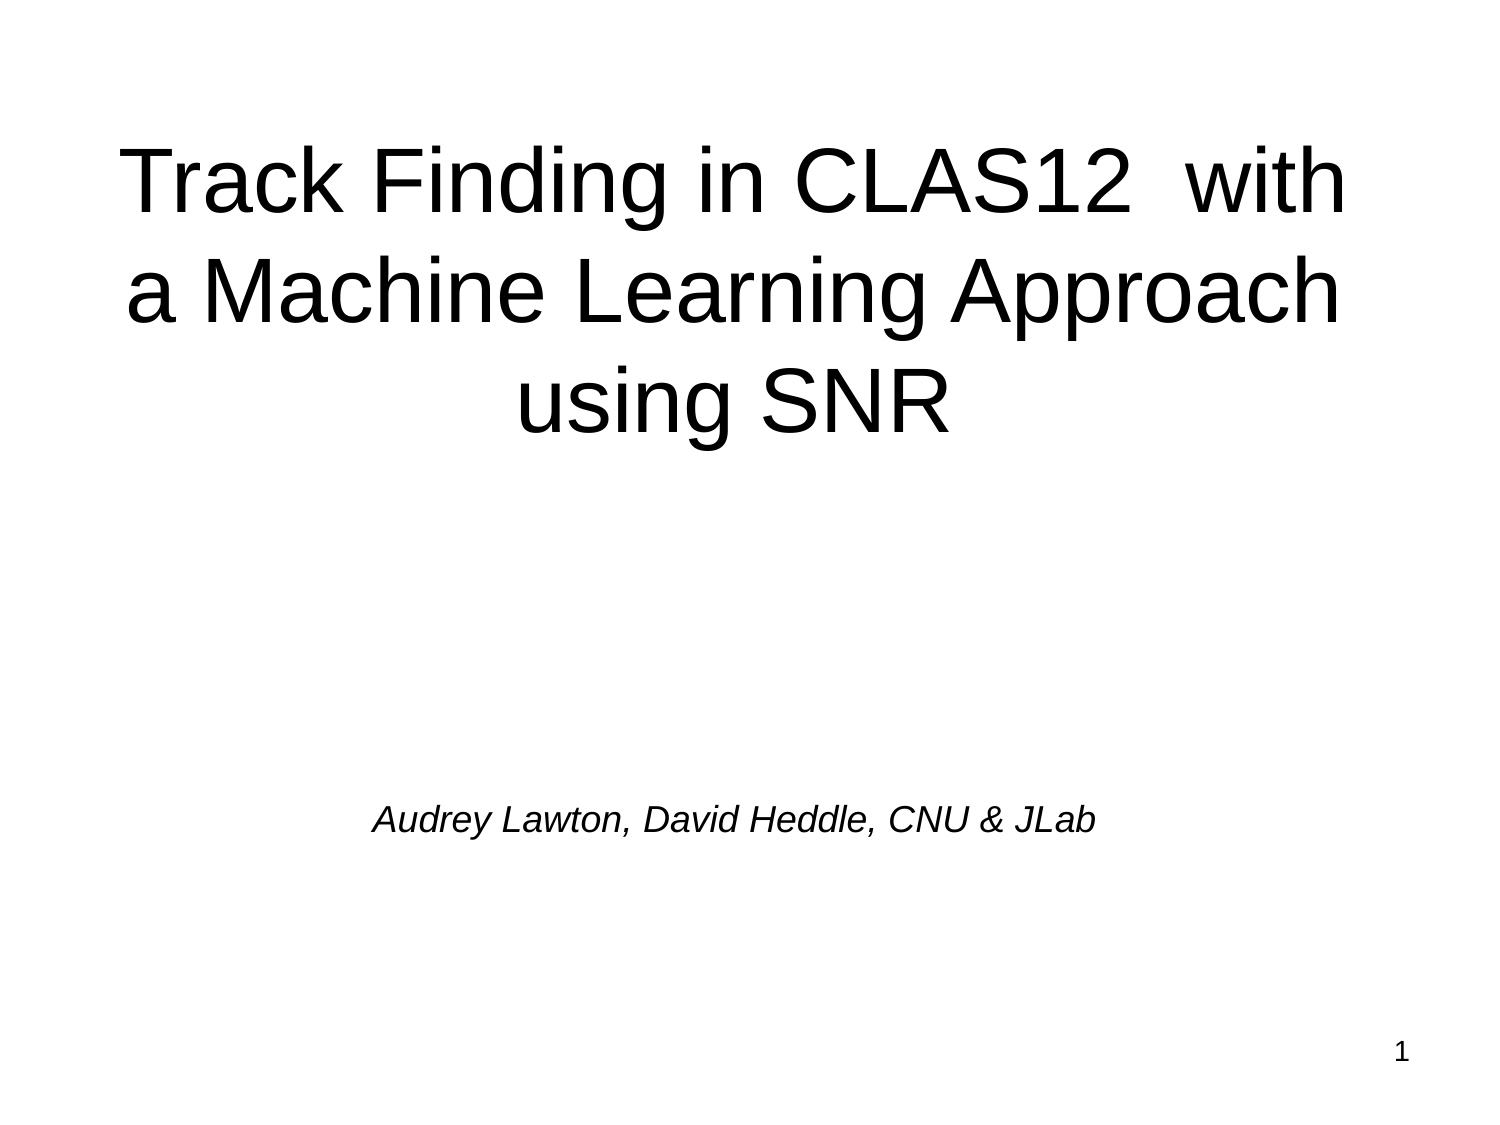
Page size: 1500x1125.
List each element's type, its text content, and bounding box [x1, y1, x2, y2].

title Track Finding in CLAS12 with a Machine Learning Approach using SNR [97, 165, 1373, 407]
subtitle Audrey Lawton, David Heddle, CNU & JLab [125, 373, 1345, 692]
slide_number 1 [1074, 1024, 1426, 1103]
